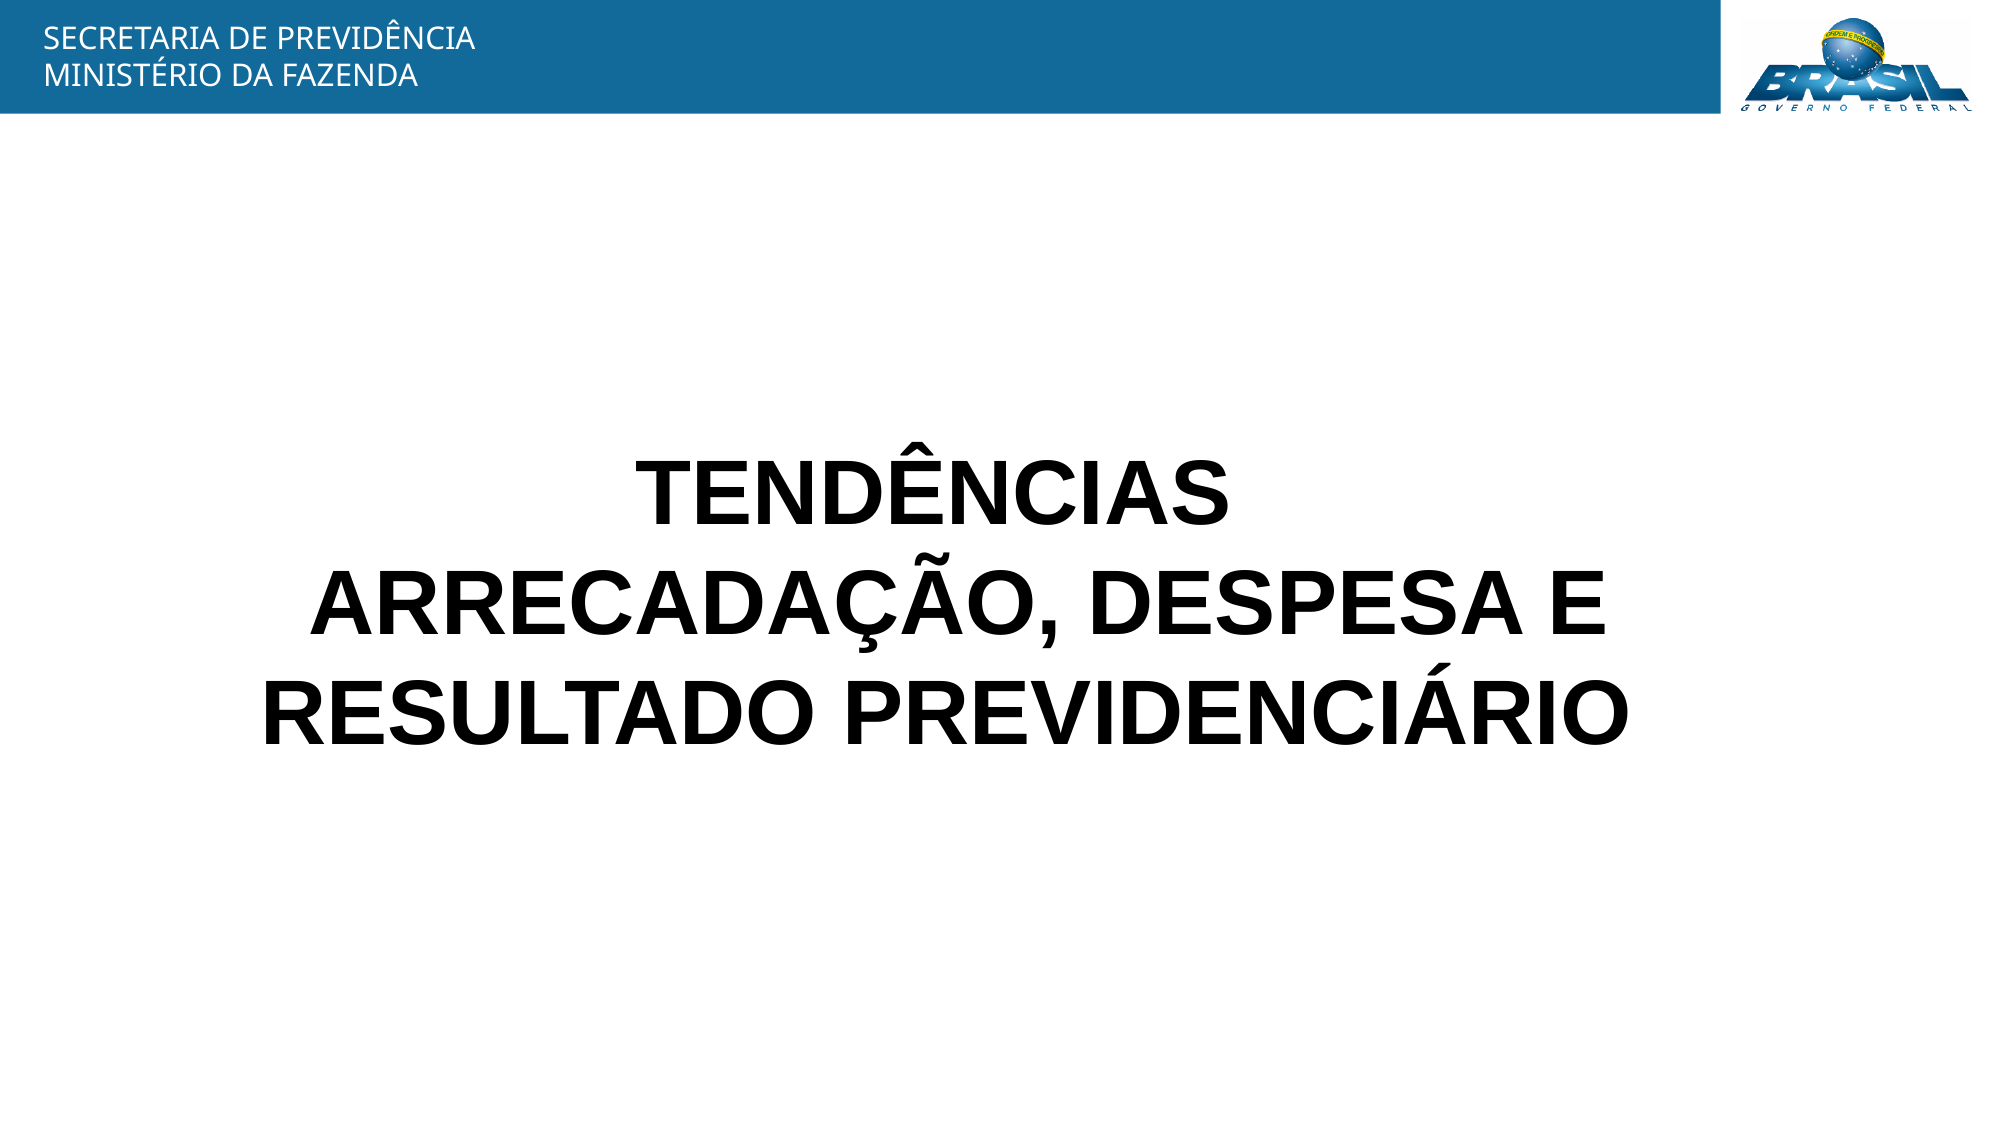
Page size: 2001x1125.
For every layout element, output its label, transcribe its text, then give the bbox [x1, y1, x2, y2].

text_box TENDÊNCIAS ARRECADAÇÃO, DESPESA E RESULTADO PREVIDENCIÁRIO [66, 172, 1827, 1024]
picture [1741, 18, 1972, 111]
